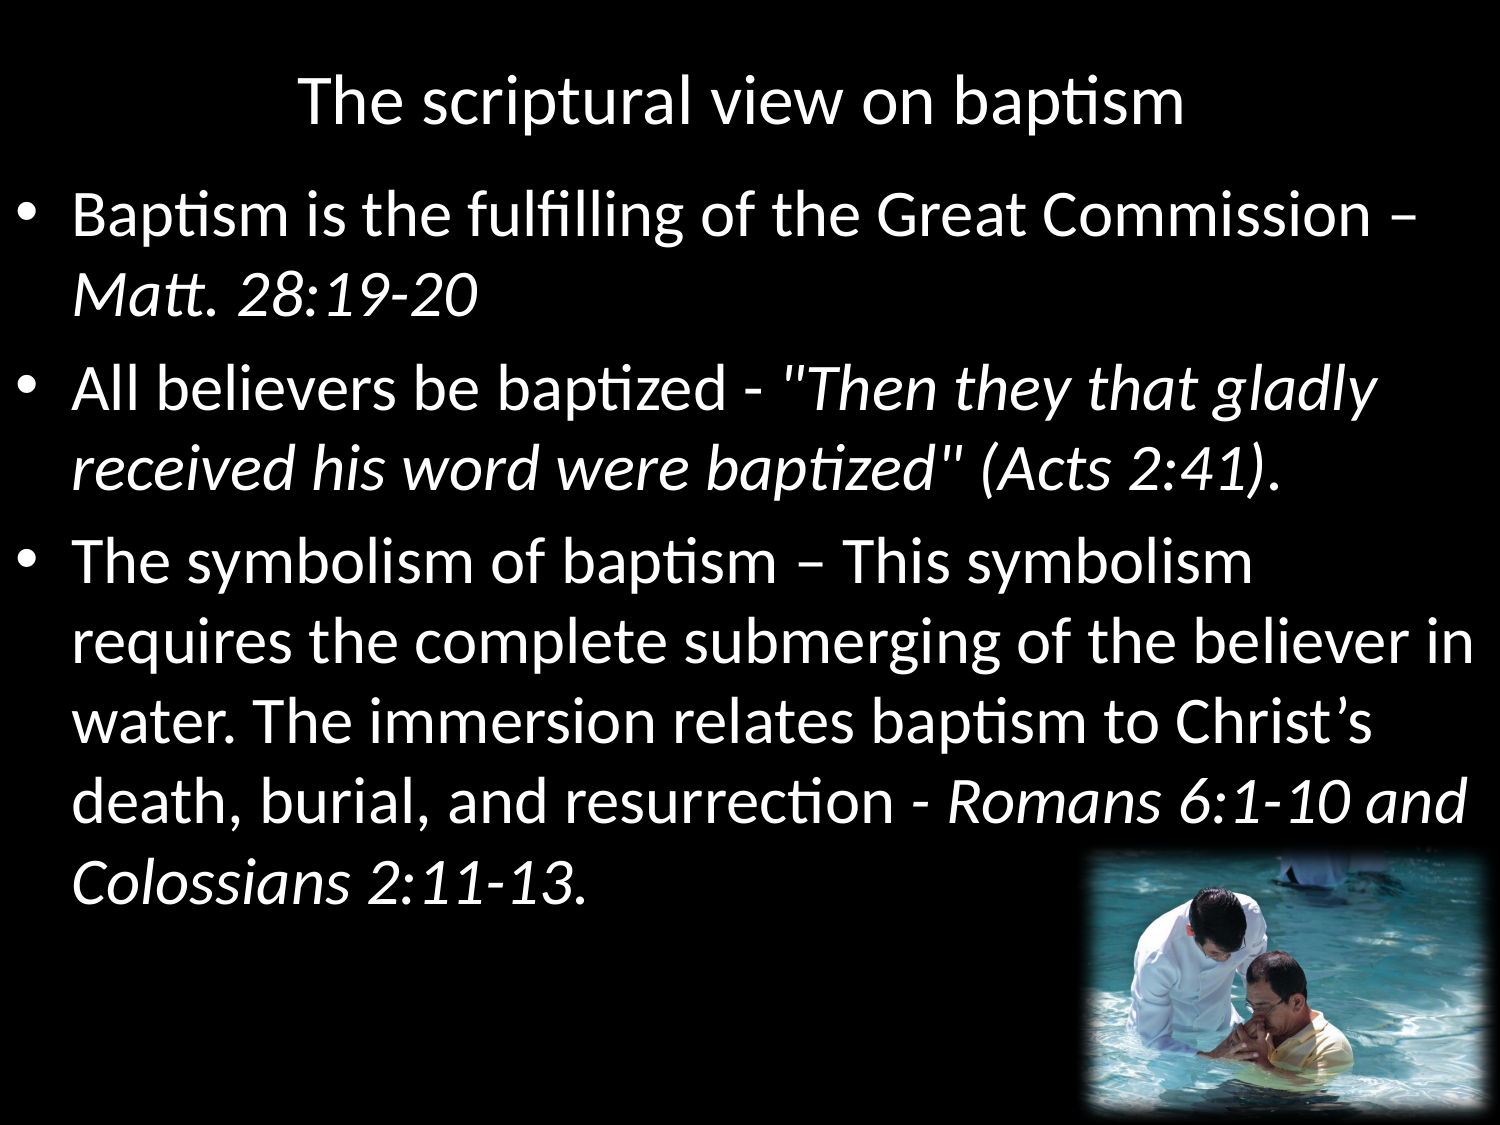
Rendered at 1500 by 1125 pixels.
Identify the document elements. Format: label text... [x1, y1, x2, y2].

title The scriptural view on baptism [75, 45, 1425, 162]
list Baptism is the fulfilling of the Great Commission – Matt. 28:19-20 All believers be baptized - "Then they that gladly received his word were baptized" (Acts 2:41). The symbolism of baptism – This symbolism requires the complete submerging of the believer in water. The immersion relates baptism to Christ’s death, burial, and resurrection - Romans 6:1-10 and Colossians 2:11-13. [0, 162, 1500, 1000]
picture [1074, 841, 1500, 1125]
